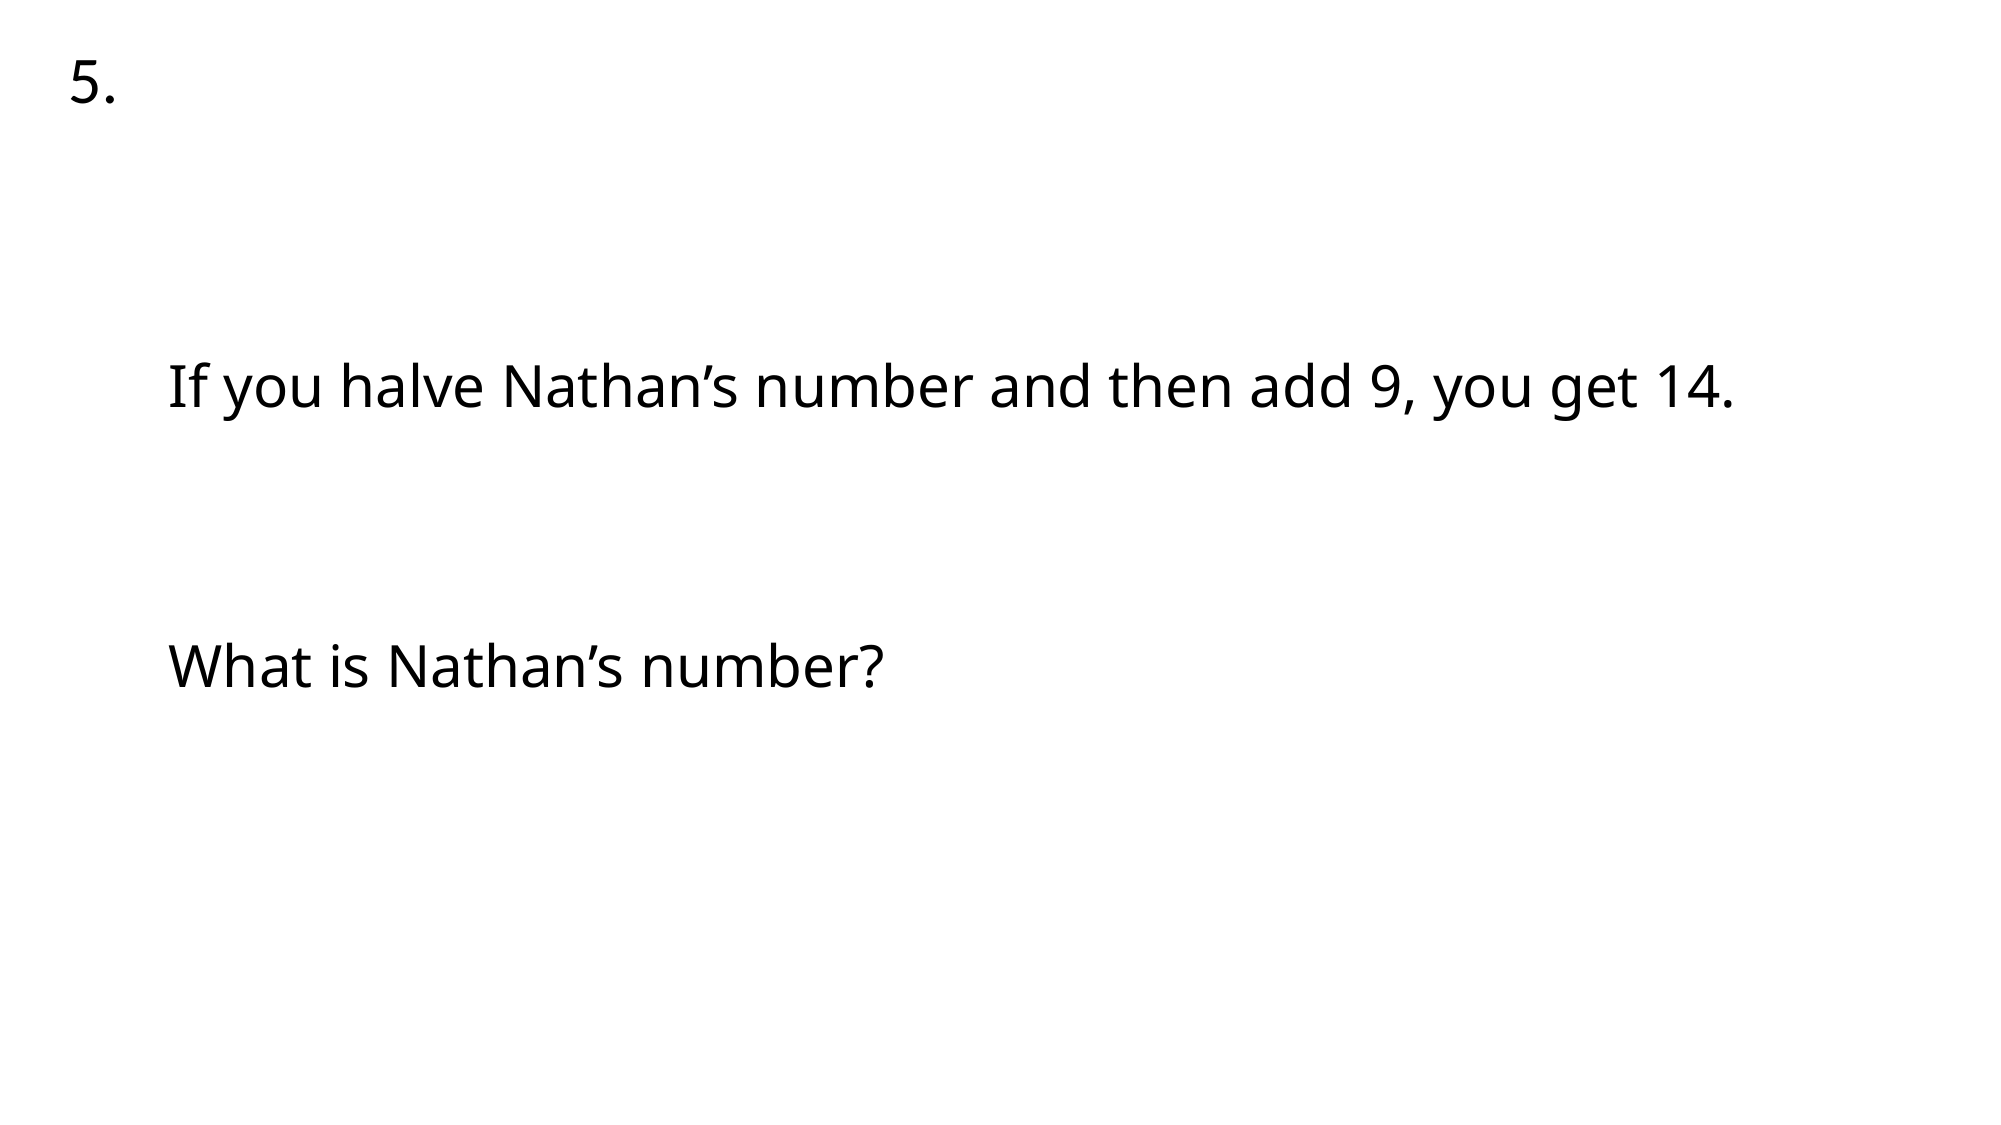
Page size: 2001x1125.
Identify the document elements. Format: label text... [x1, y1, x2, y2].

text_box 5. [53, 28, 208, 124]
text_box If you halve Nathan’s number and then add 9, you get 14. What is Nathan’s number? [154, 342, 1844, 707]
